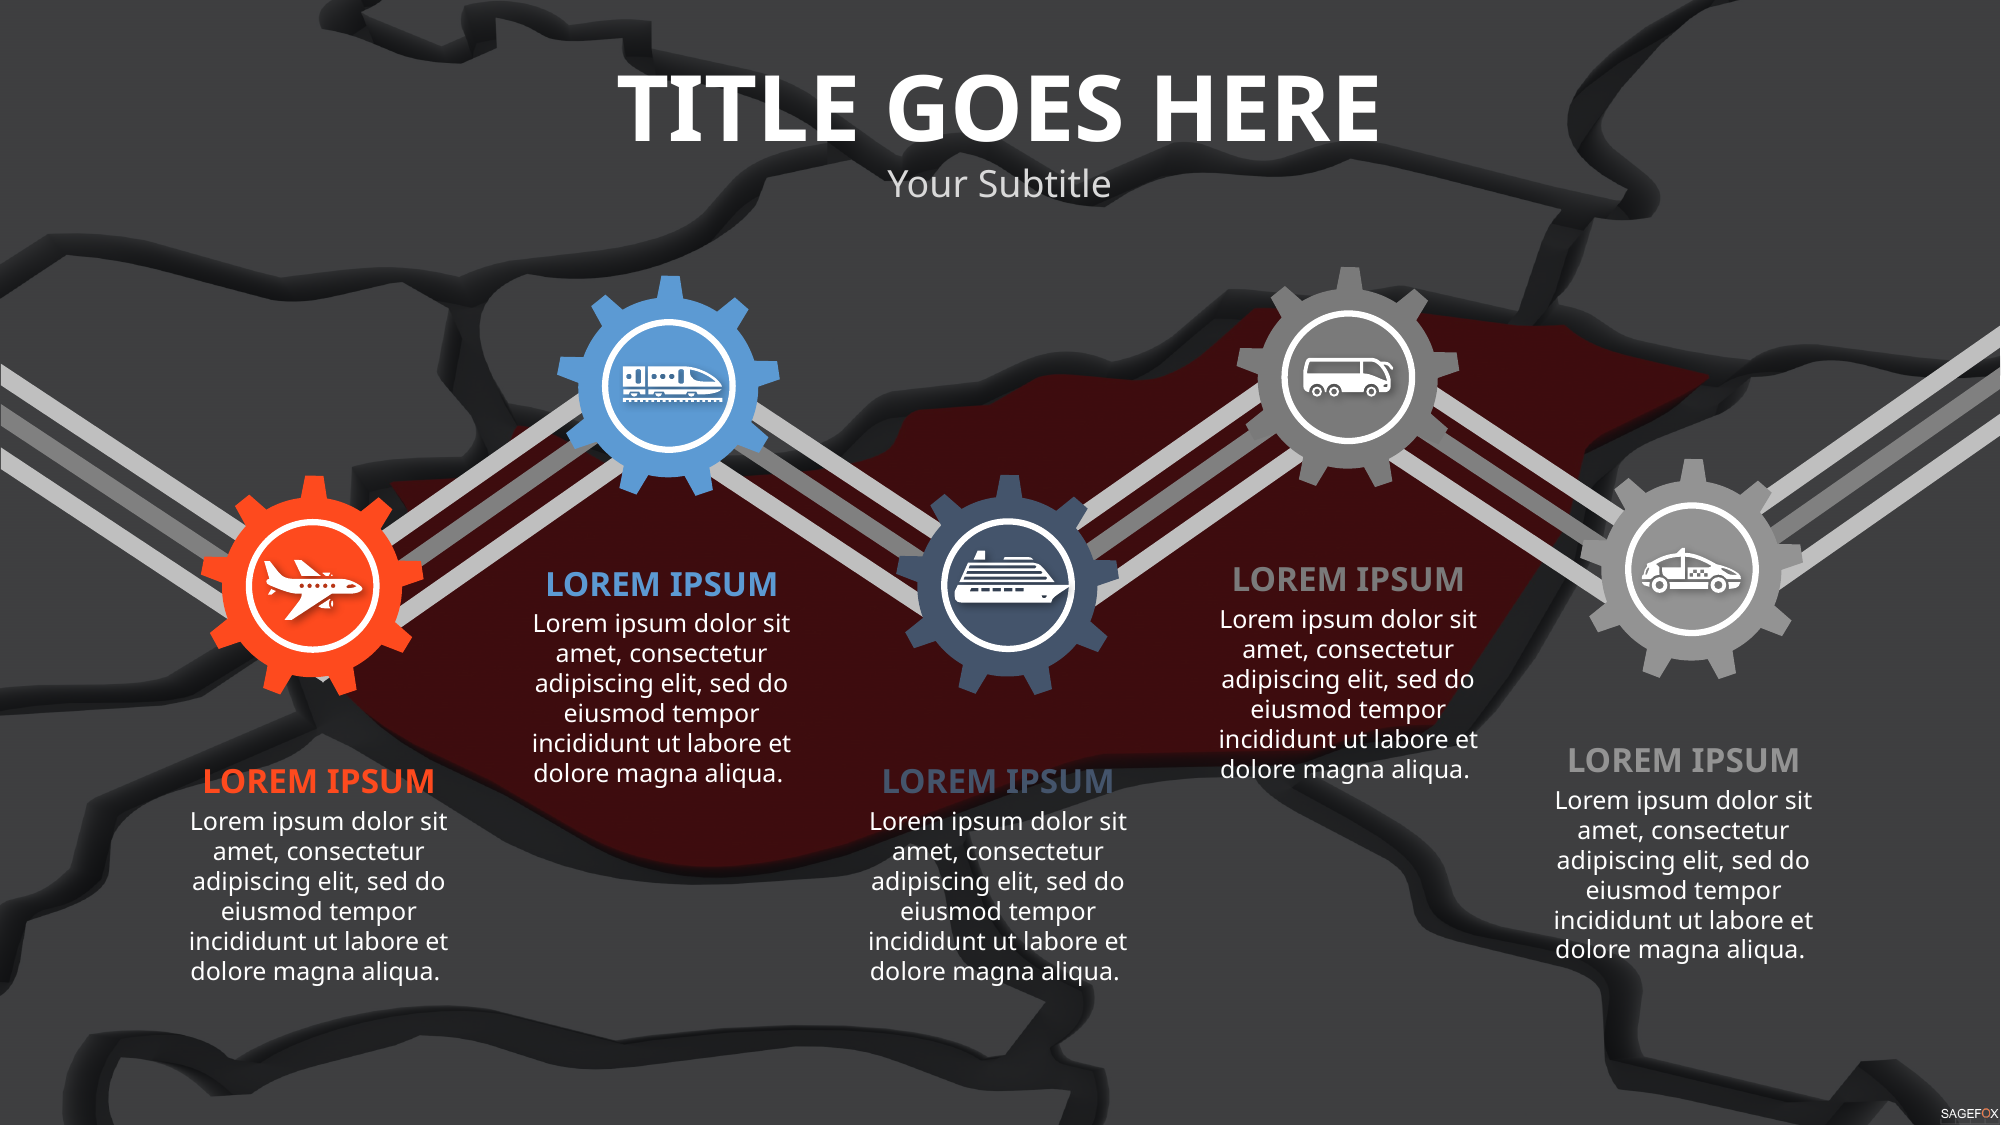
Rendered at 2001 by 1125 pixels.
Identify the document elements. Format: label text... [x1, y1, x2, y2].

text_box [274, 457, 708, 561]
text_box LOREM IPSUM Lorem ipsum dolor sit amet, consectetur adipiscing elit, sed do eiusmod tempor incididunt ut labore et dolore magna aliqua. [1533, 732, 1834, 972]
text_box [955, 445, 1389, 550]
text_box TITLE GOES HERE Your Subtitle [548, 42, 1452, 212]
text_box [894, 474, 1120, 700]
text_box LOREM IPSUM Lorem ipsum dolor sit amet, consectetur adipiscing elit, sed do eiusmod tempor incididunt ut labore et dolore magna aliqua. [1198, 551, 1499, 791]
text_box LOREM IPSUM Lorem ipsum dolor sit amet, consectetur adipiscing elit, sed do eiusmod tempor incididunt ut labore et dolore magna aliqua. [169, 752, 469, 993]
text_box LOREM IPSUM Lorem ipsum dolor sit amet, consectetur adipiscing elit, sed do eiusmod tempor incididunt ut labore et dolore magna aliqua. [848, 753, 1149, 993]
picture [1940, 0, 2001, 1125]
text_box LOREM IPSUM Lorem ipsum dolor sit amet, consectetur adipiscing elit, sed do eiusmod tempor incididunt ut labore et dolore magna aliqua. [511, 557, 812, 795]
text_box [1578, 458, 1804, 684]
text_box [619, 452, 955, 557]
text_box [0, 471, 362, 575]
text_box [1235, 266, 1461, 492]
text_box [1726, 438, 2000, 544]
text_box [555, 274, 781, 500]
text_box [1300, 437, 1726, 543]
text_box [199, 474, 425, 700]
